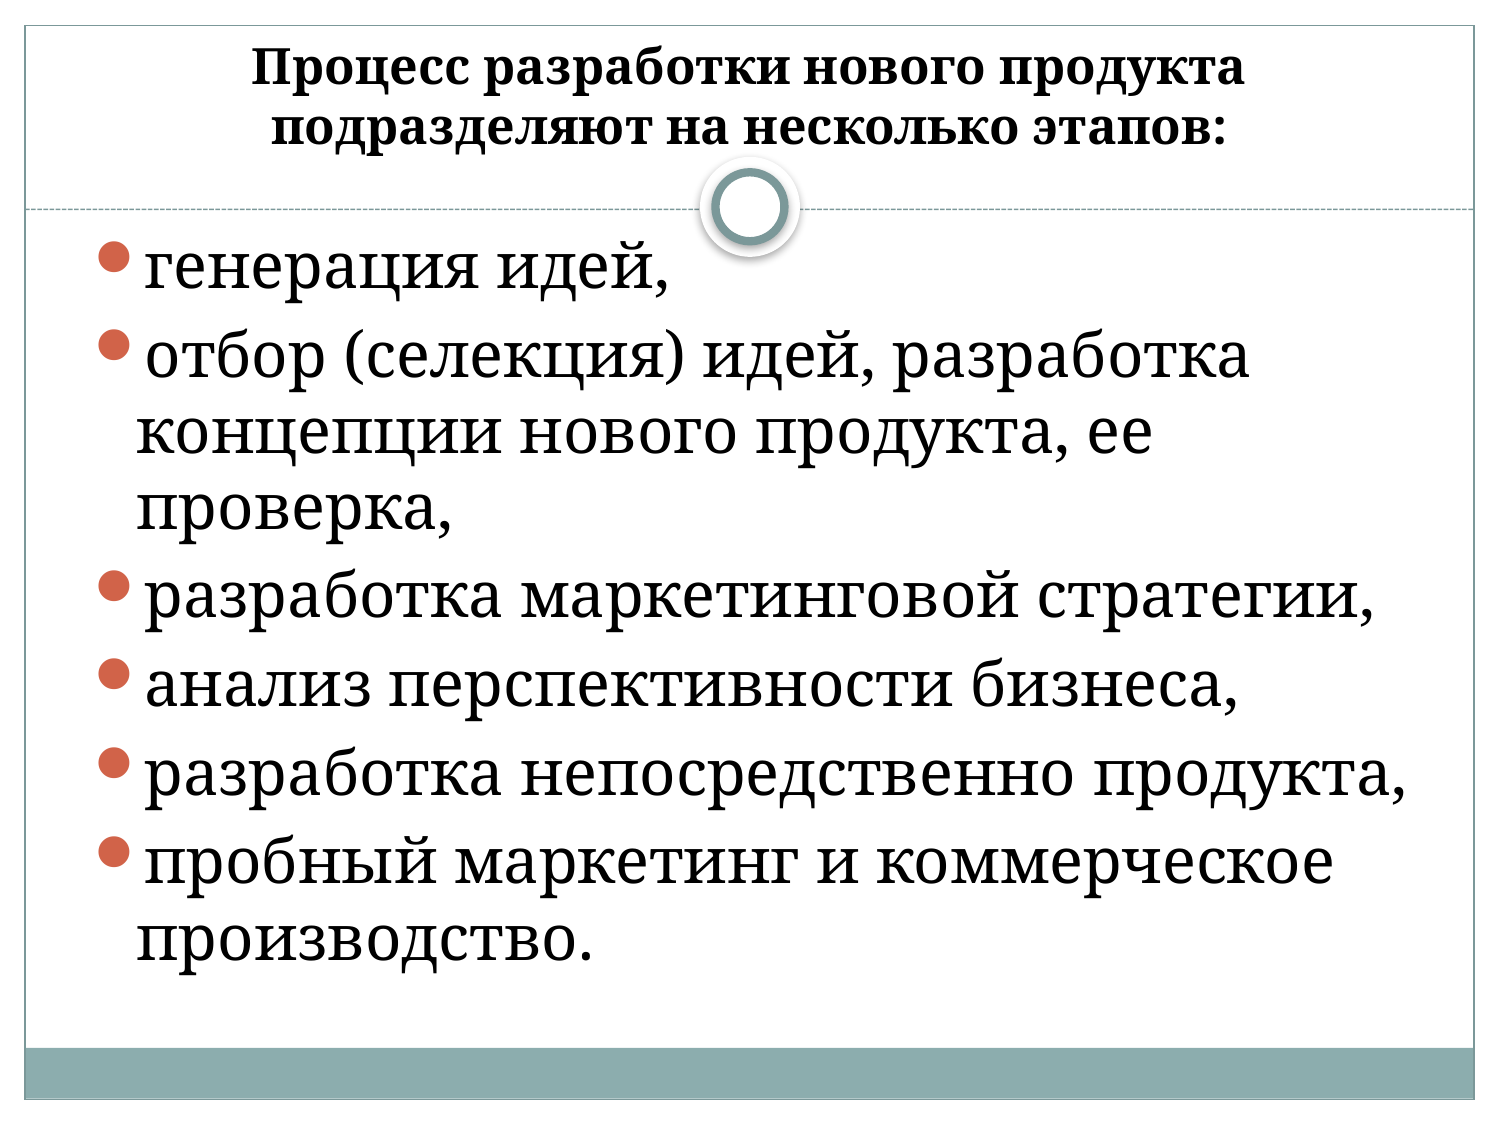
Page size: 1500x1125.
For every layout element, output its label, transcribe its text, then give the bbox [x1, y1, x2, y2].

list генерация идей, отбор (селекция) идей, разработка концепции нового продукта, ее проверка, разработка маркетинговой стратегии, анализ перспективности бизнеса, разработка непосредственно продукта, пробный маркетинг и коммерческое производство. [79, 217, 1430, 1004]
title Процесс разработки нового продукта подразделяют на несколько этапов: [49, 37, 1450, 162]
